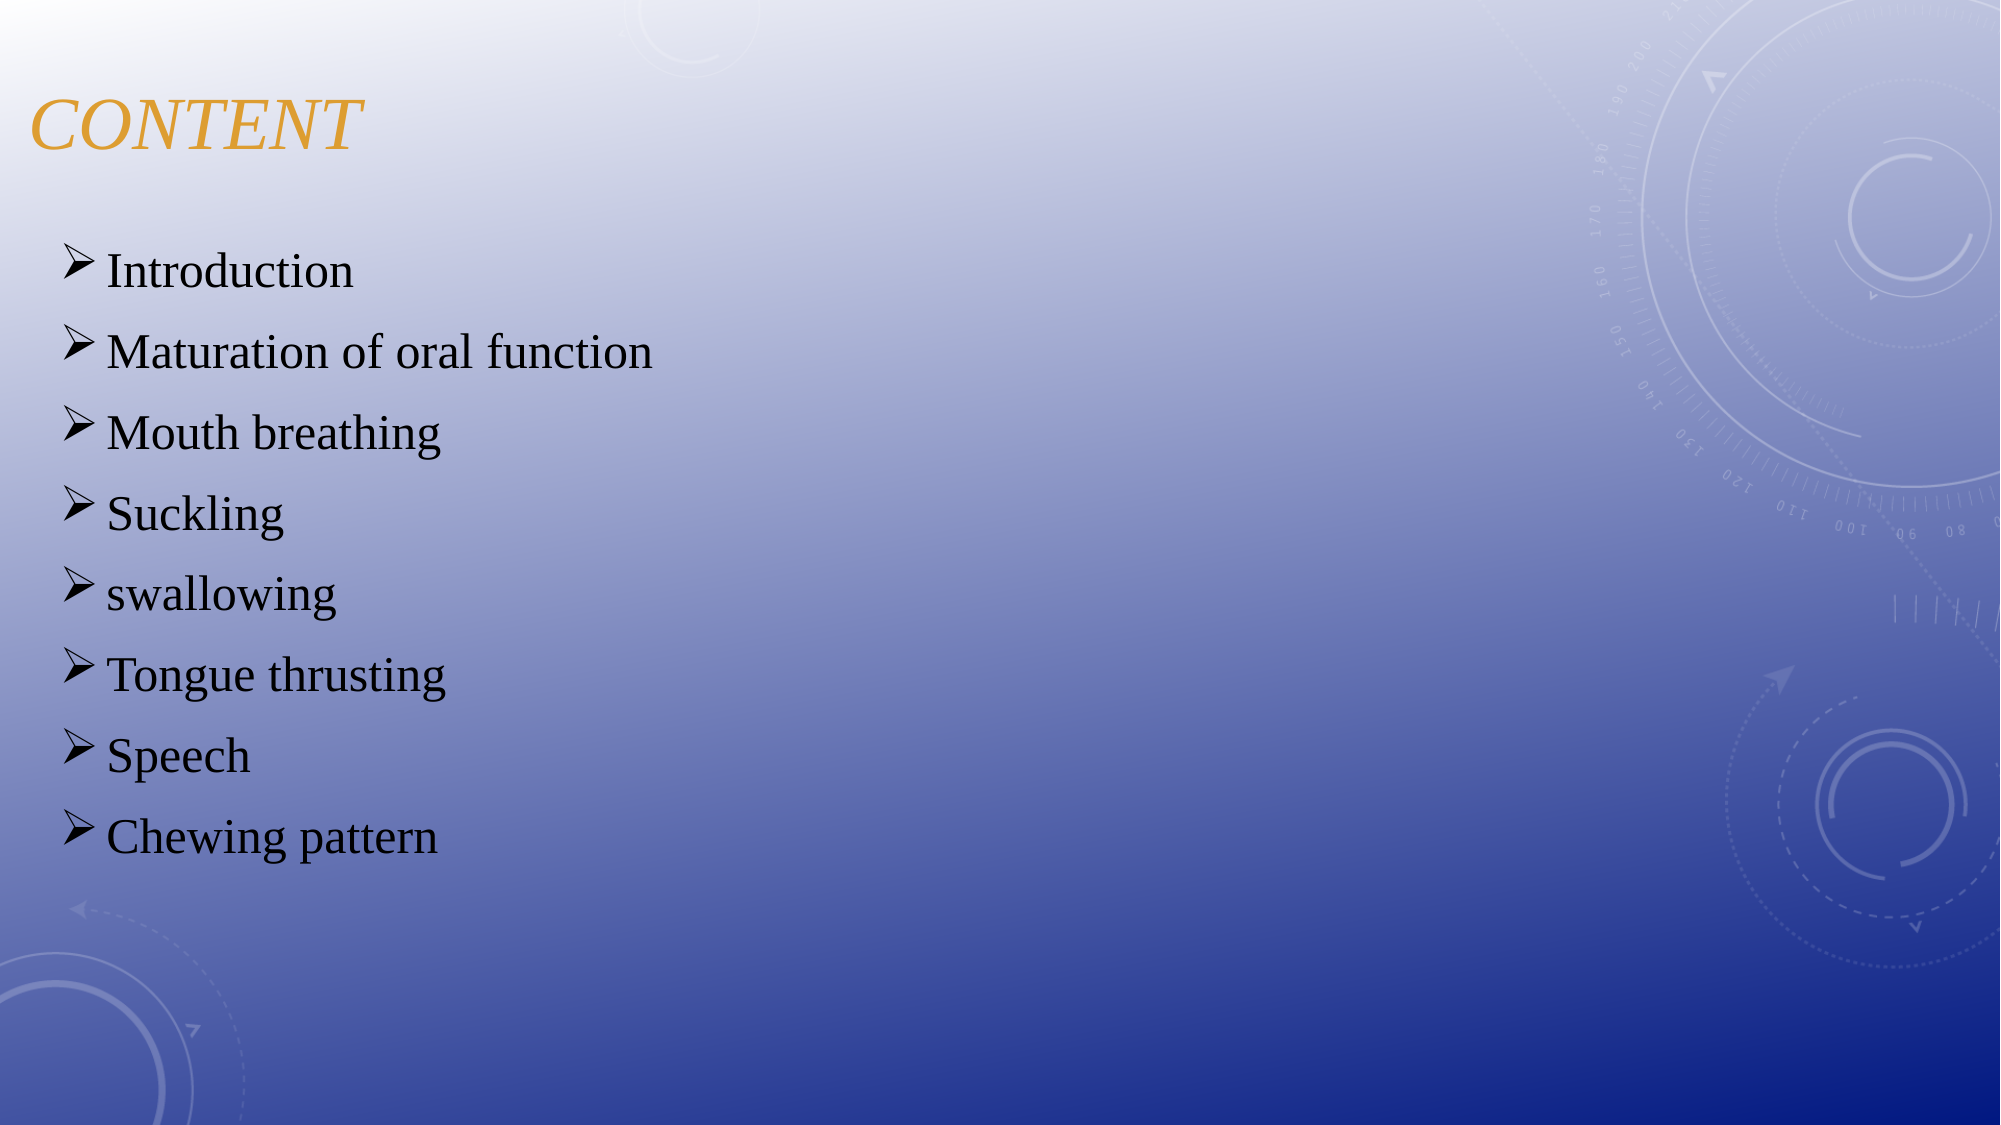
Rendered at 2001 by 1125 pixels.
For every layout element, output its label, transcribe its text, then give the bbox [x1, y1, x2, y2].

title cONTENT [13, 0, 1676, 239]
list Introduction Maturation of oral function Mouth breathing Suckling swallowing Tongue thrusting Speech Chewing pattern [44, 200, 1707, 981]
picture [0, 0, 2000, 1125]
